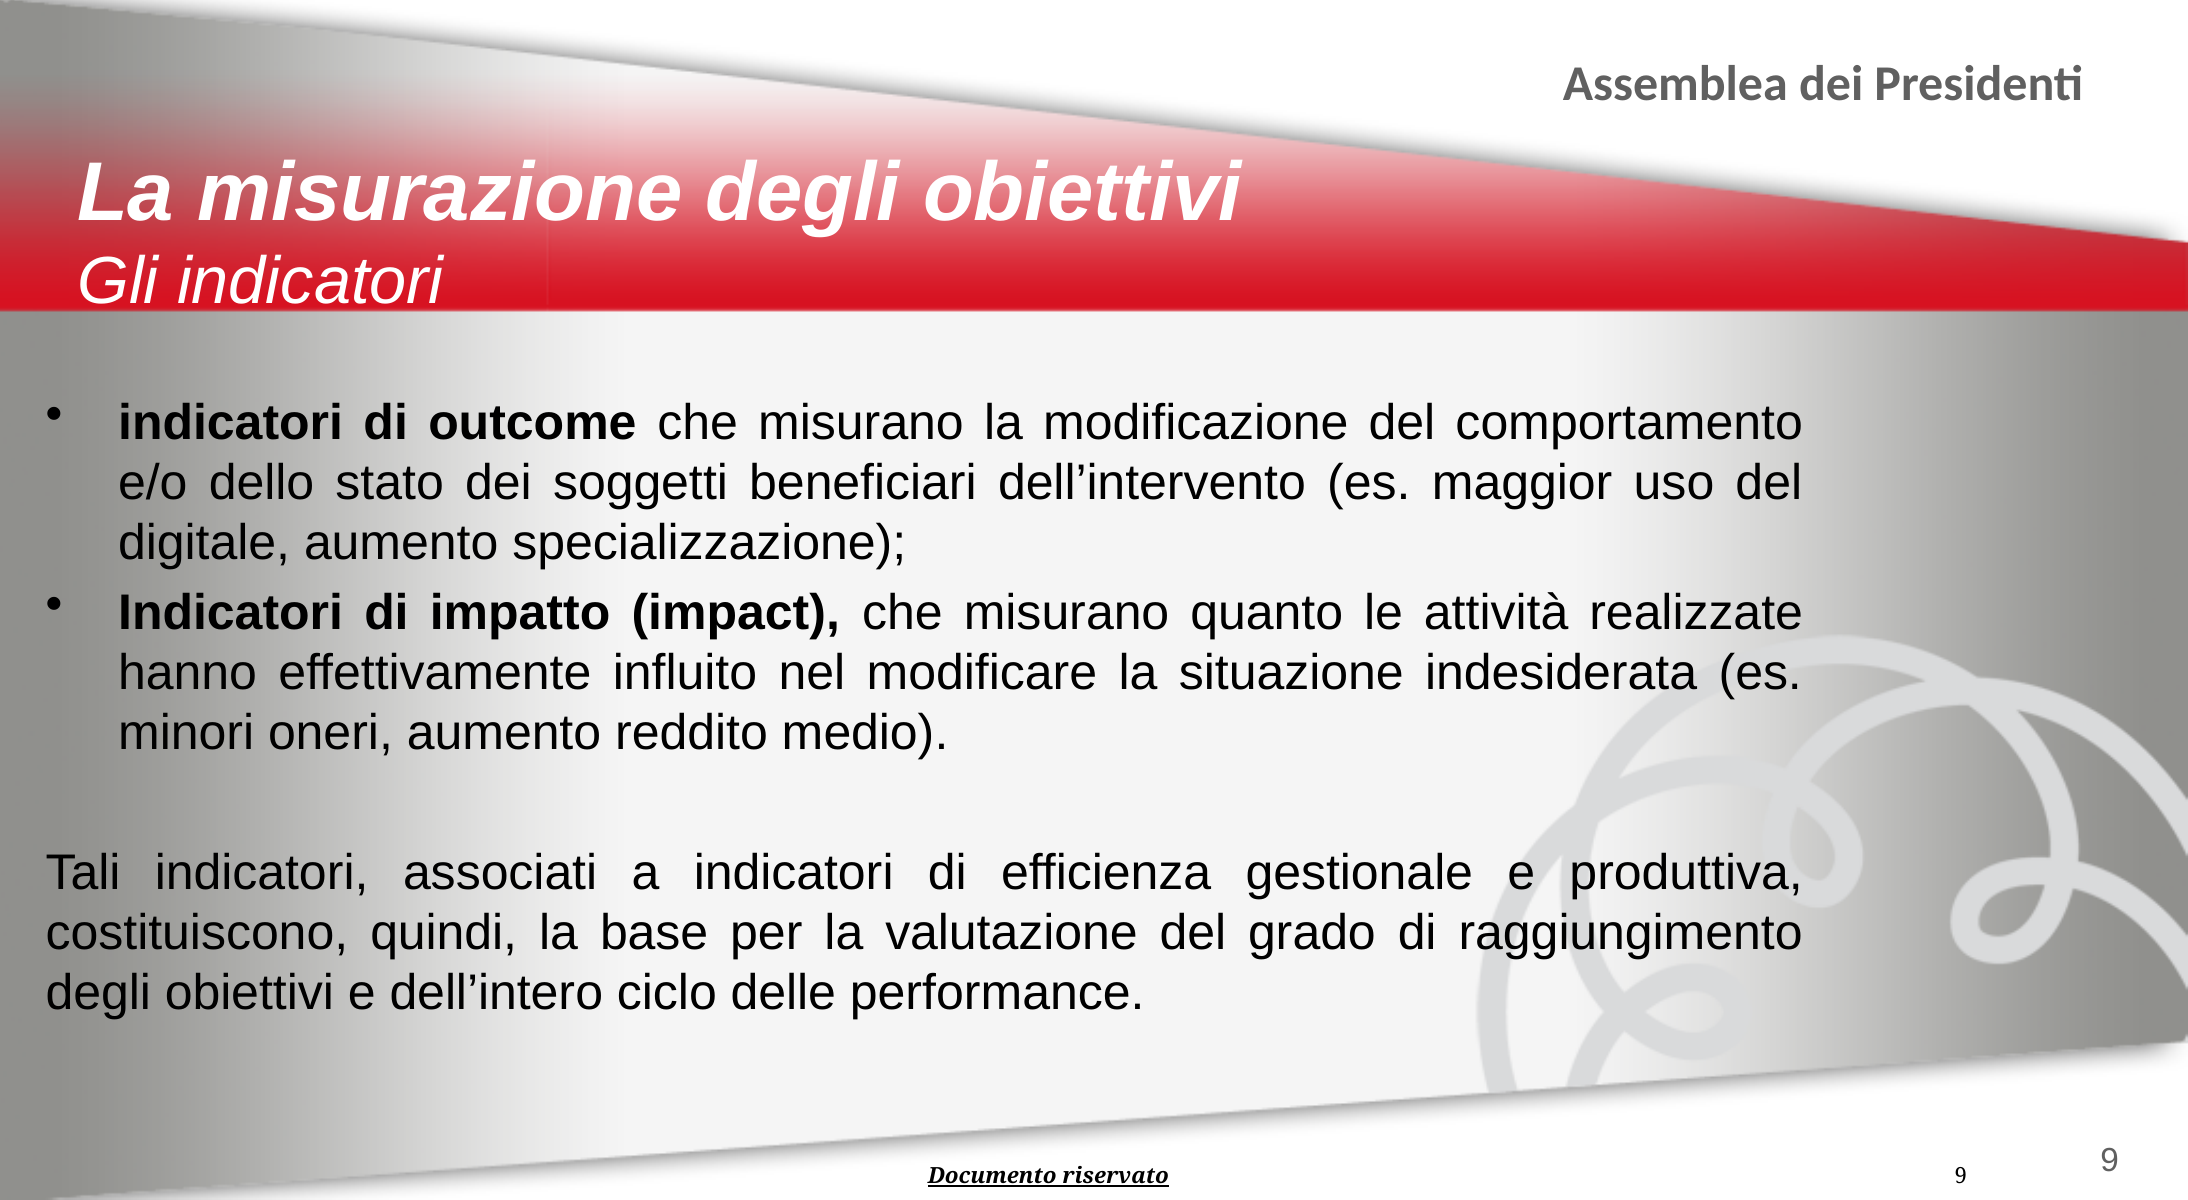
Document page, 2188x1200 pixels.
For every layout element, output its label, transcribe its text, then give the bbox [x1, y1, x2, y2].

text_box La misurazione degli obiettivi Gli indicatori [62, 129, 1666, 325]
picture [0, 0, 2188, 1200]
list indicatori di outcome che misurano la modificazione del comportamento e/o dello stato dei soggetti beneficiari dell’intervento (es. maggior uso del digitale, aumento specializzazione); Indicatori di impatto (impact), che misurano quanto le attività realizzate hanno effettivamente influito nel modificare la situazione indesiderata (es. minori oneri, aumento reddito medio). Tali indicatori, associati a indicatori di efficienza gestionale e produttiva, costituiscono, quindi, la base per la valutazione del grado di raggiungimento degli obiettivi e dell’intero ciclo delle performance. [30, 381, 1819, 1038]
